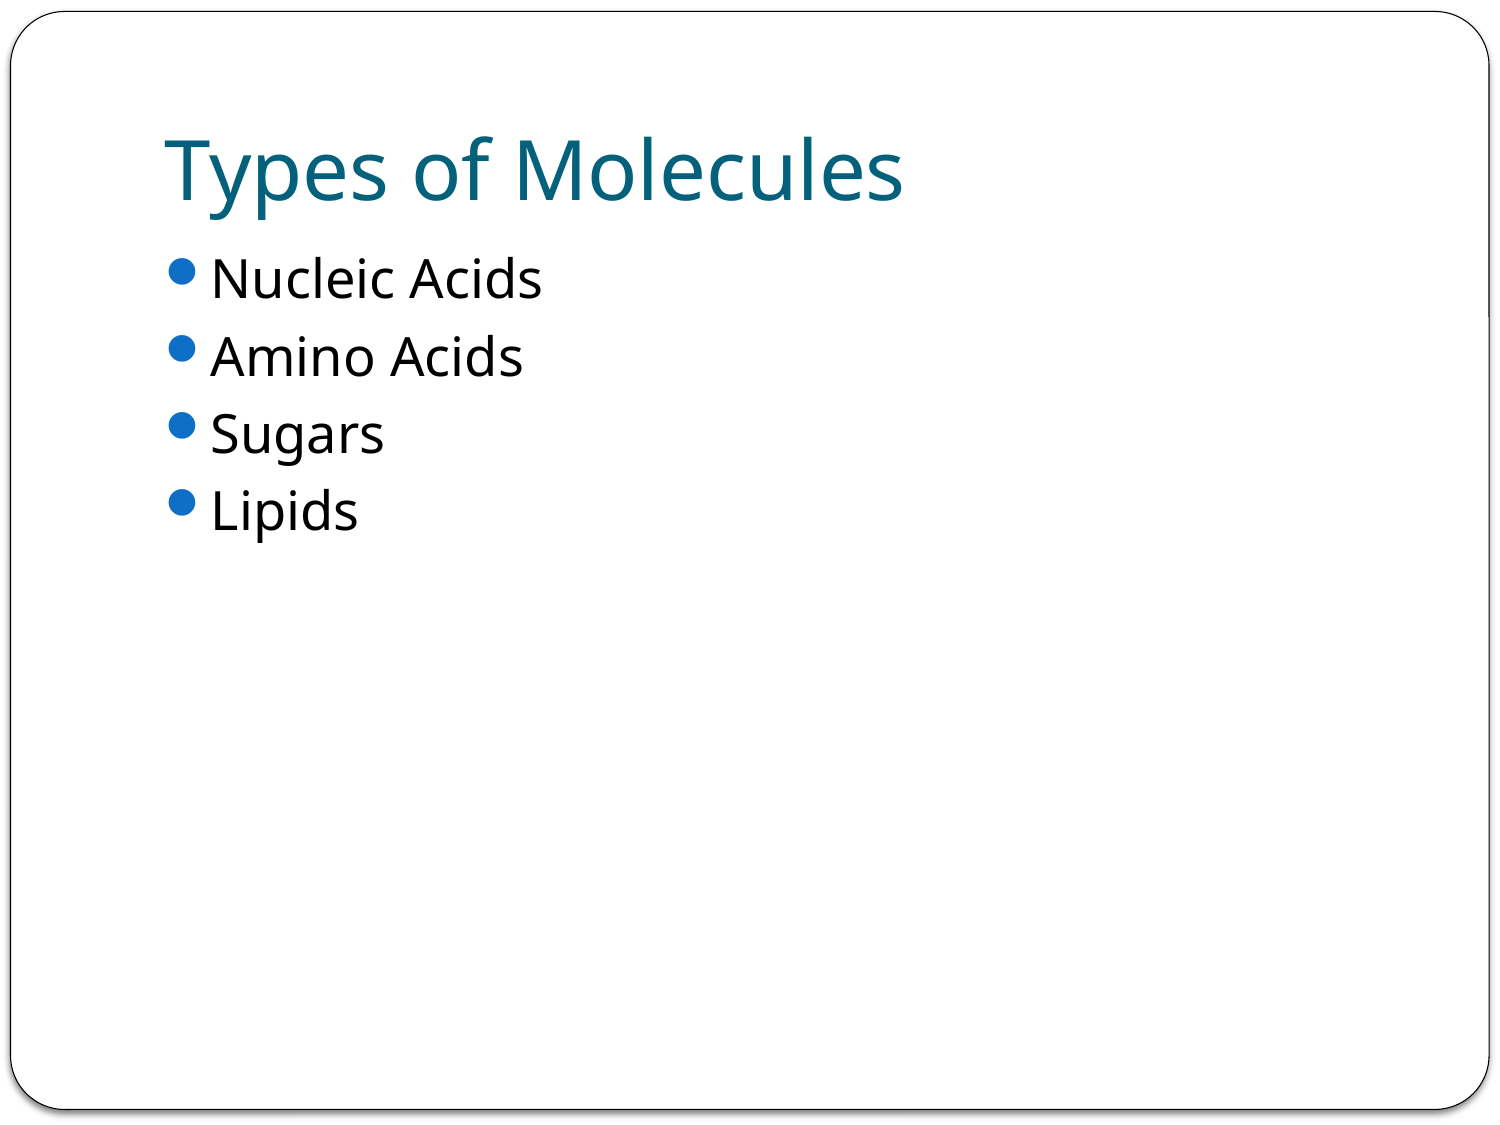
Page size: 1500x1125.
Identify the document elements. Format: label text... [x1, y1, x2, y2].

list Nucleic Acids Amino Acids Sugars Lipids [150, 237, 1425, 988]
title Types of Molecules [150, 45, 1425, 233]
